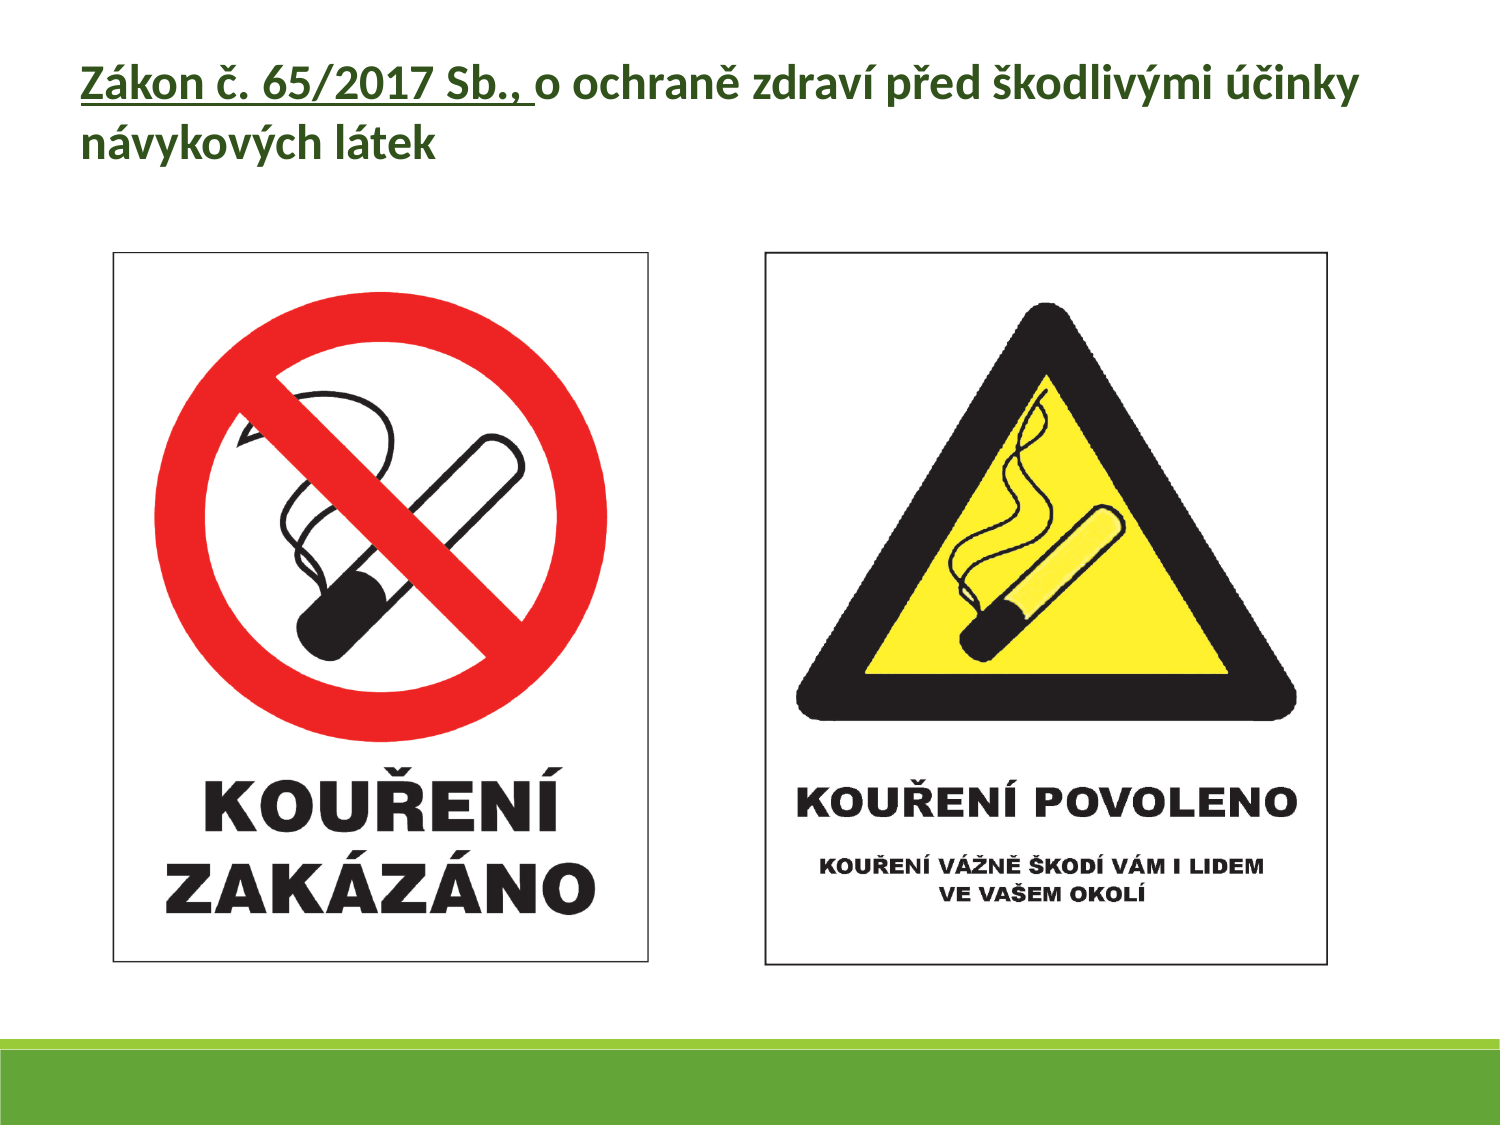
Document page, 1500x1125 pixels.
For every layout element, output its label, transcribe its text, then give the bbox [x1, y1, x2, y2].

text_box Zákon č. 65/2017 Sb., o ochraně zdraví před škodlivými účinky návykových látek [66, 42, 1472, 177]
picture [764, 251, 1330, 966]
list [87, 236, 668, 981]
